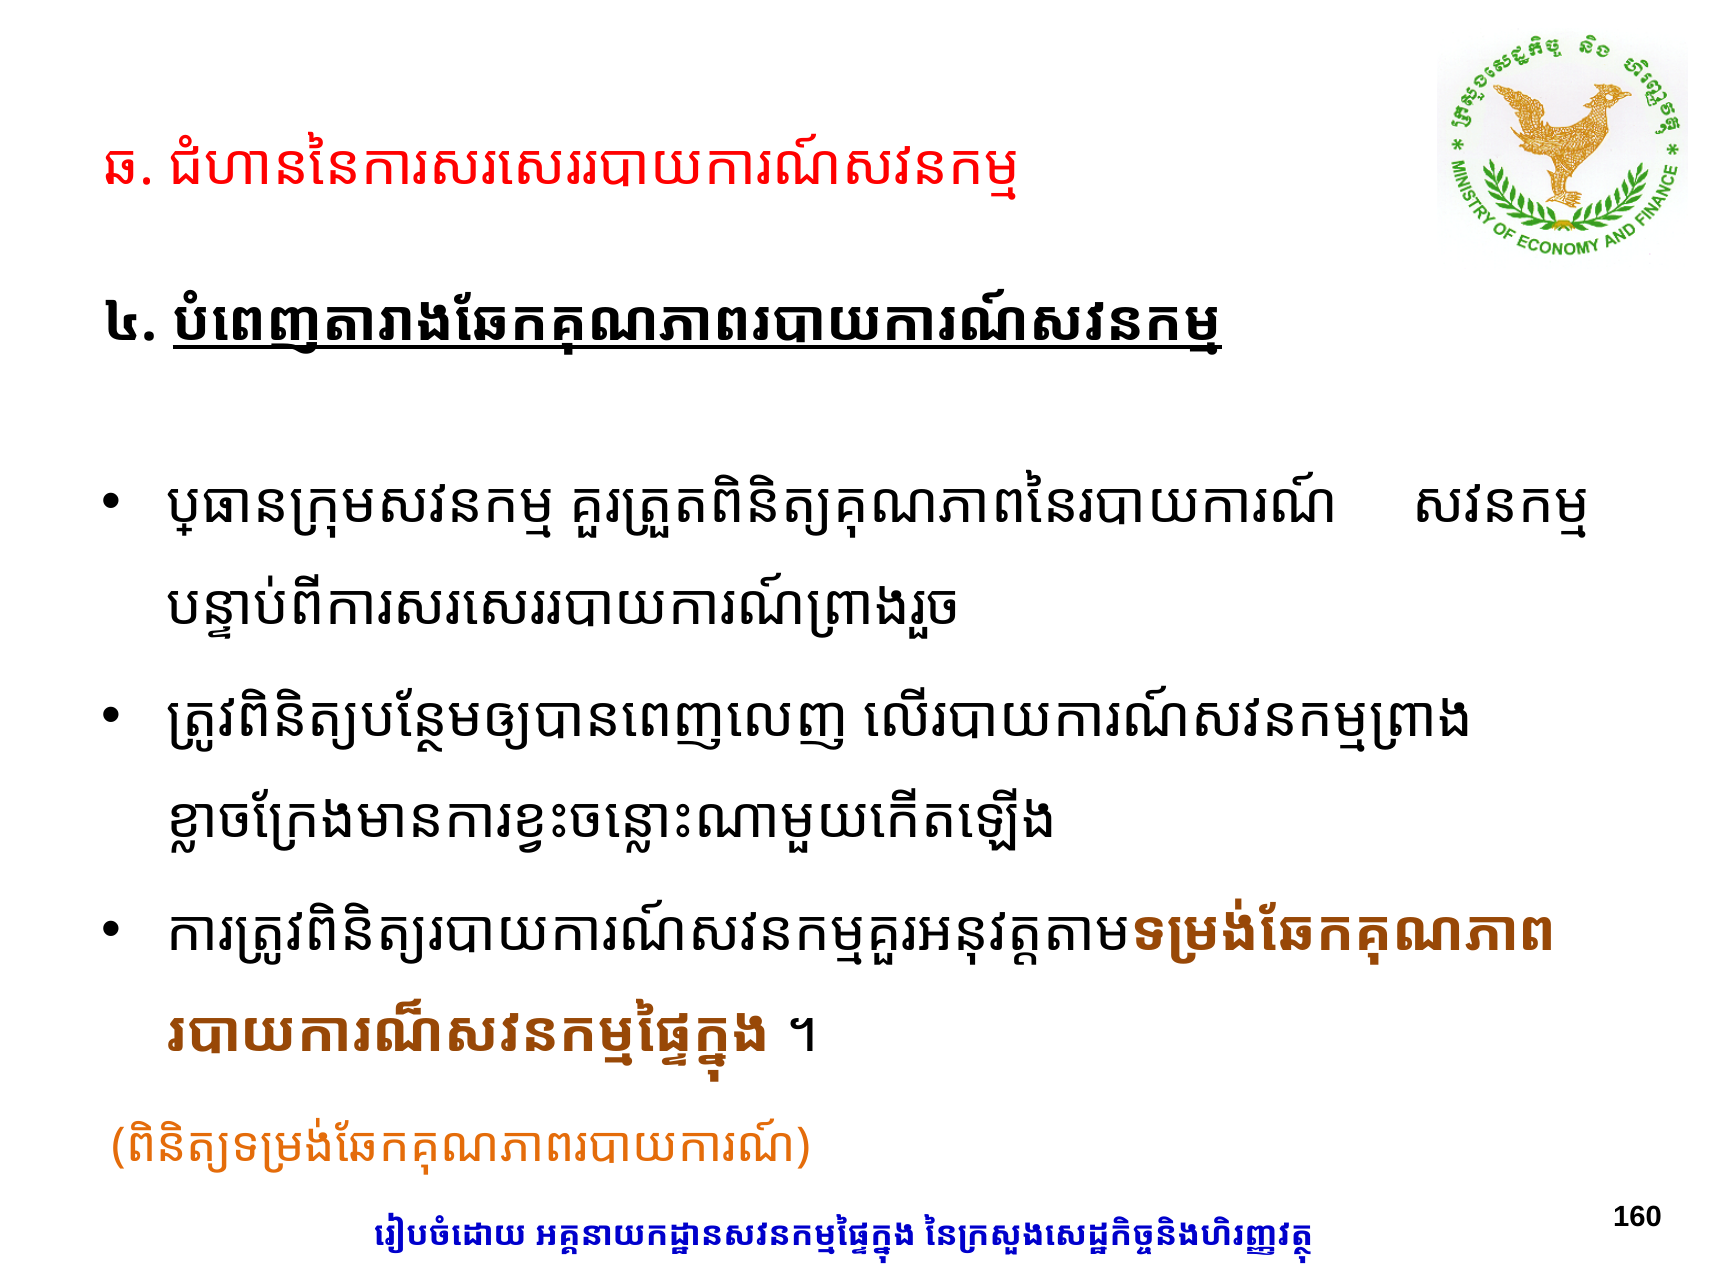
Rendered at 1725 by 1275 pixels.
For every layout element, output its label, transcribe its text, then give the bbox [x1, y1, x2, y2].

list ប្រធានក្រុមសវនកម្ម គួរត្រួតពិនិត្យគុណភាពនៃរបាយការណ៍ សវនកម្មបន្ទាប់ពីការសរសេររបាយការណ៍ព្រាងរួច ត្រូវ​ពិនិត្យ​បន្ថែម​ឲ្យបានពេញលេញ លើរបាយការណ៍សវនកម្មព្រាងខ្លាចក្រែងមានការខ្វះចន្លោះណាមួយ​កើតឡើង ការត្រូវ​ពិនិត្យរបាយការណ៍សវនកម្មគួរអនុវត្តតាមទម្រង់ឆែកគុណភាព​របាយ​ការណ៏​​សវនកម្ម​ផ្ទៃ​ក្នុង ។ [84, 424, 1649, 1105]
picture [1437, 28, 1688, 270]
text_box (ពិនិត្យទម្រង់ឆែកគុណភាពរបាយការណ៍) [94, 1105, 1130, 1180]
title ឆ. ជំហាននៃការសរសេររបាយការណ៍សវនកម្ម [86, 84, 1282, 206]
text_box ៤. បំពេញតារាងឆែកគុណភាពរបាយការណ៍សវនកម្ម [86, 240, 1282, 362]
